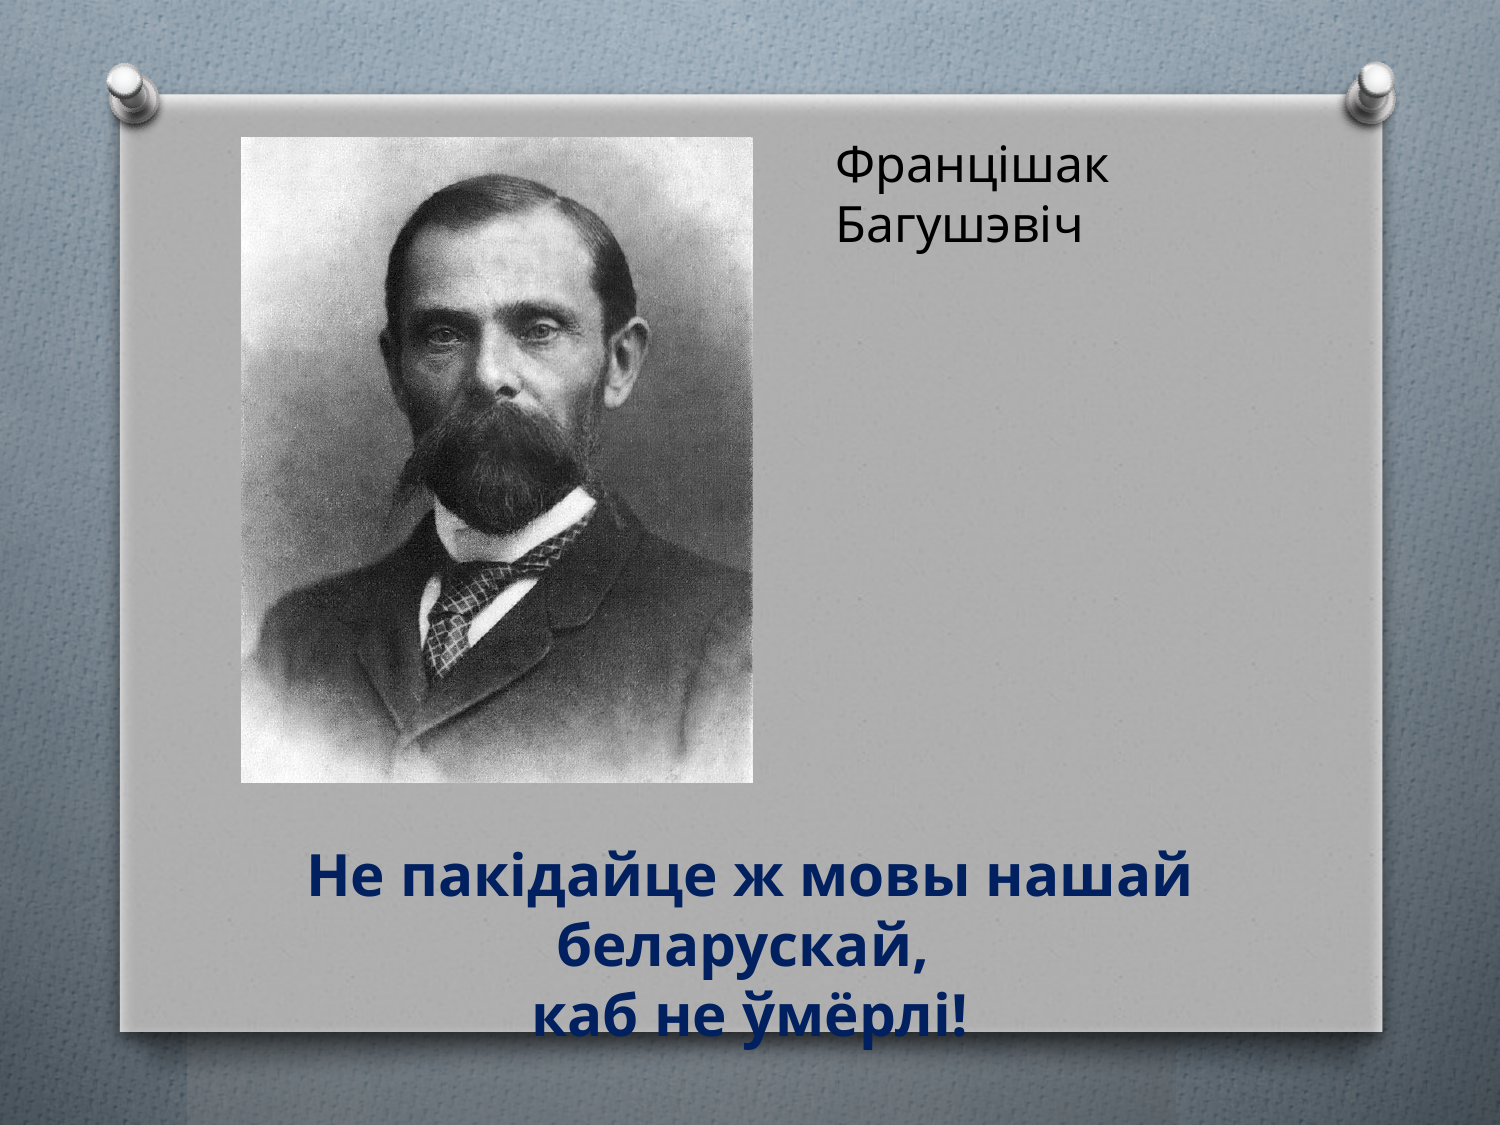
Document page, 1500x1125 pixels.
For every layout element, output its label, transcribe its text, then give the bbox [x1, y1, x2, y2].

picture [241, 137, 753, 784]
text_box Не пакідайце ж мовы нашай беларускай, каб не ўмёрлі! [112, 830, 1388, 1056]
text_box Францішак Багушэвіч [820, 125, 1404, 261]
picture [75, 29, 198, 153]
picture [1317, 35, 1439, 135]
